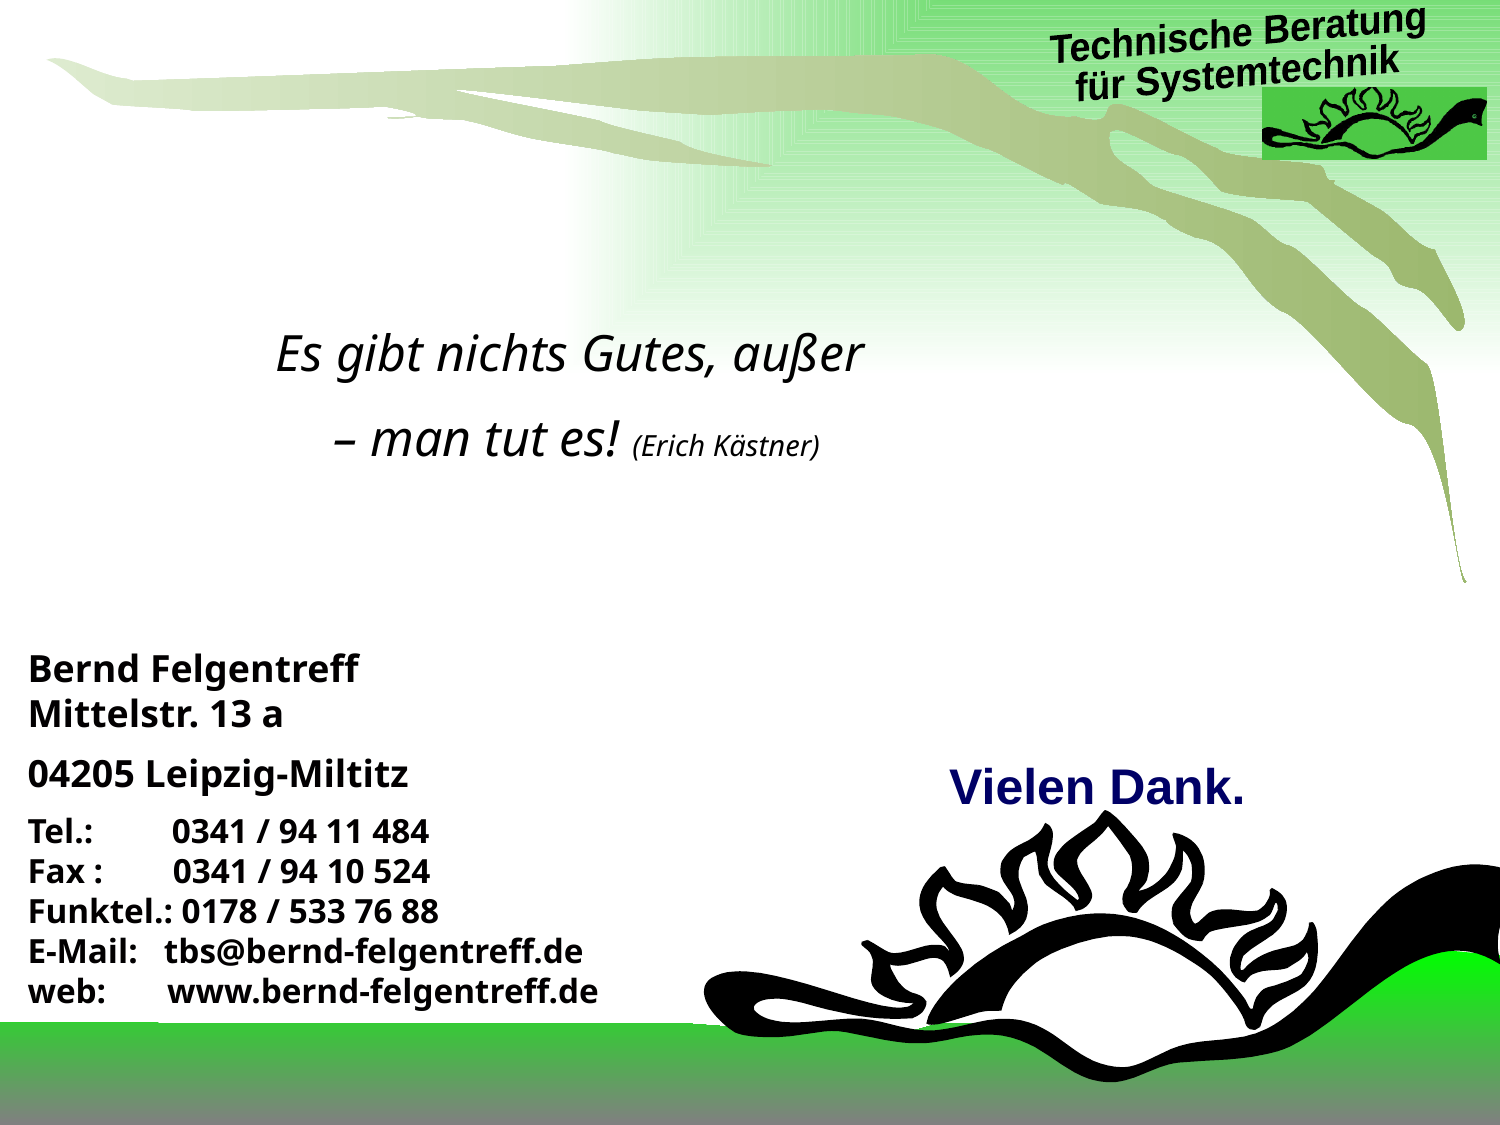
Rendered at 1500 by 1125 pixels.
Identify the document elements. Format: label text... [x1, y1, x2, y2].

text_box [0, 810, 1500, 1125]
picture [1262, 87, 1487, 160]
text_box Vielen Dank. [763, 747, 1261, 808]
text_box Es gibt nichts Gutes, außer – man tut es! (Erich Kästner) [0, 313, 1279, 474]
text_box Bernd Felgentreff Mittelstr. 13 a 04205 Leipzig-Miltitz Tel.: 0341 / 94 11 484 Fax : 0341 / 94 10 524 Funktel.: 0178 / 533 76 88 E-Mail: tbs@bernd-felgentreff.de web: www.bernd-felgentreff.de [27, 645, 763, 808]
